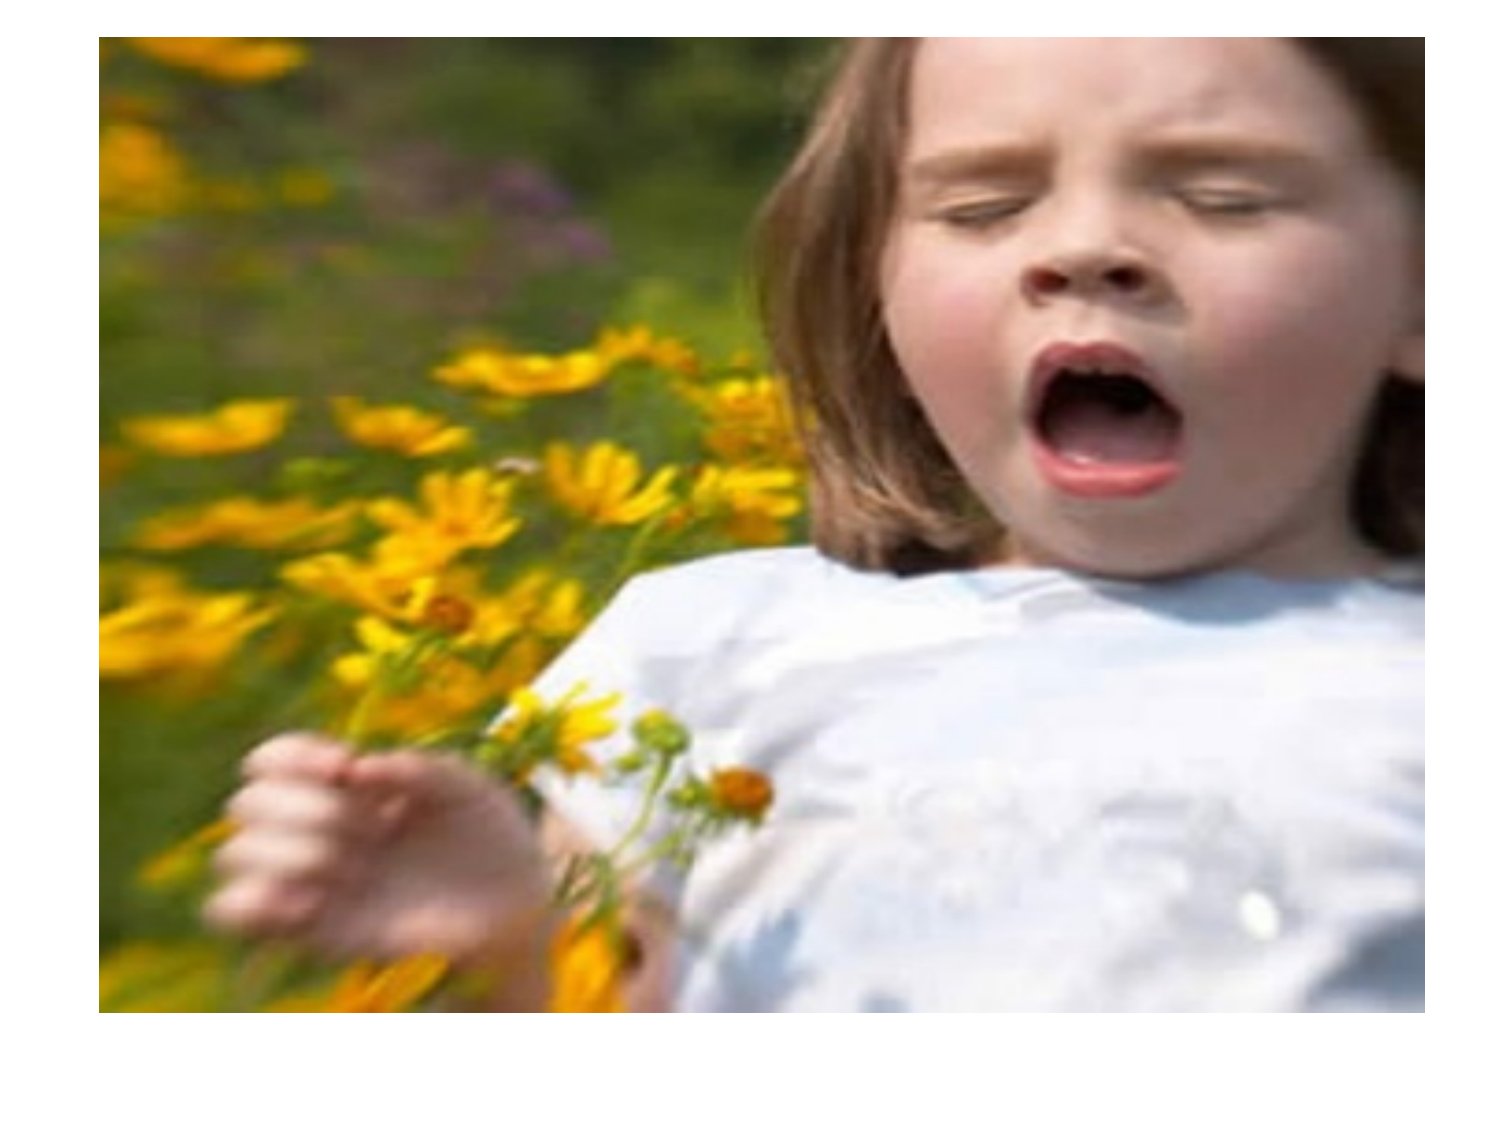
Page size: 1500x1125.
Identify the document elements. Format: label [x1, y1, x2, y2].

list [99, 37, 1426, 1013]
